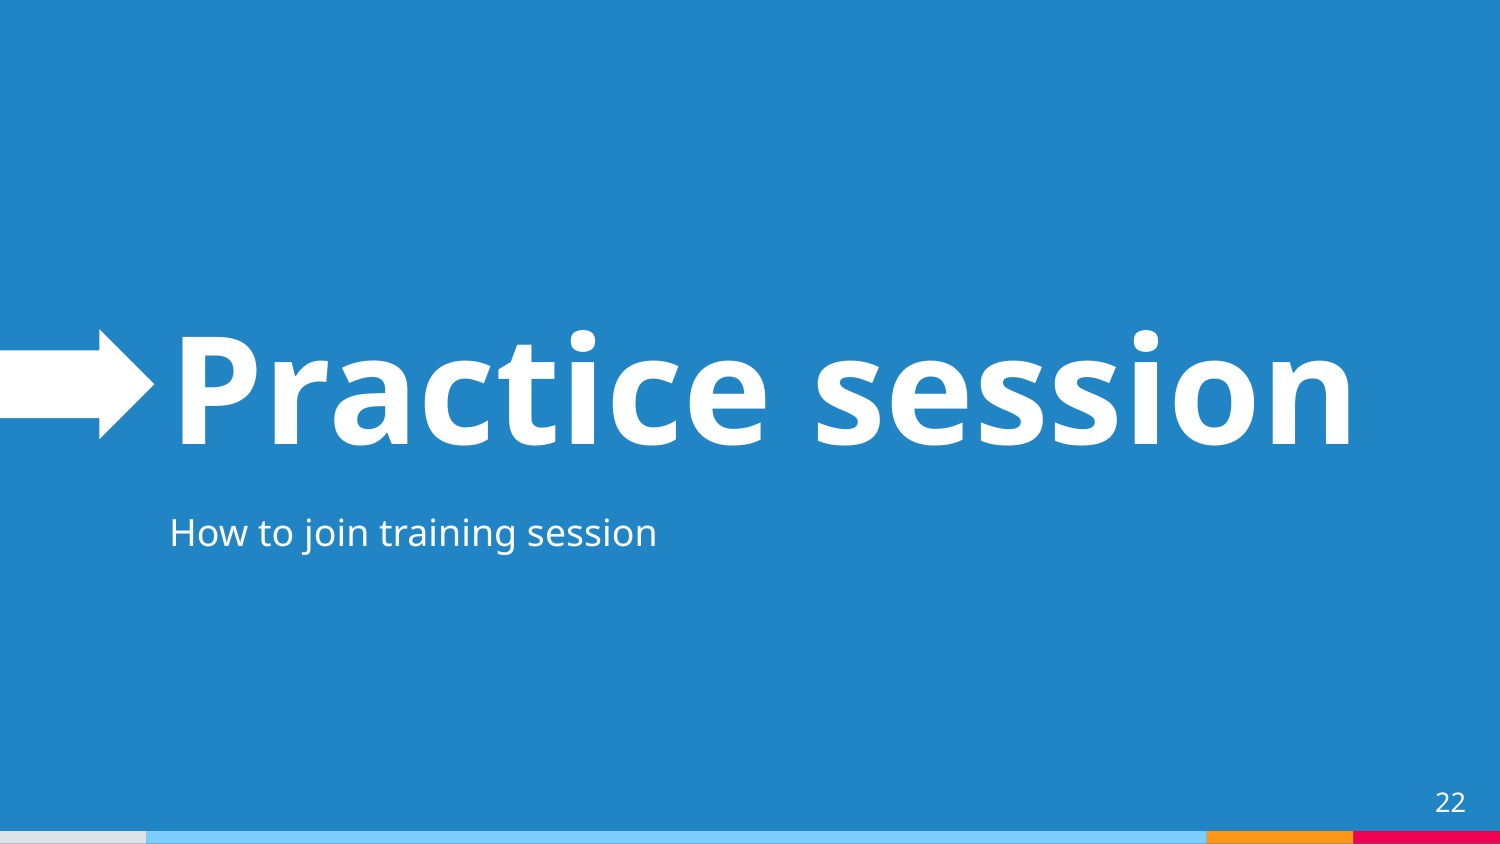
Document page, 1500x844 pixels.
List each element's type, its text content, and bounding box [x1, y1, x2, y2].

slide_number 22 [1391, 770, 1482, 822]
text_box [0, 329, 155, 440]
text_box How to join training session [154, 493, 1350, 623]
title Practice session [154, 354, 1392, 490]
